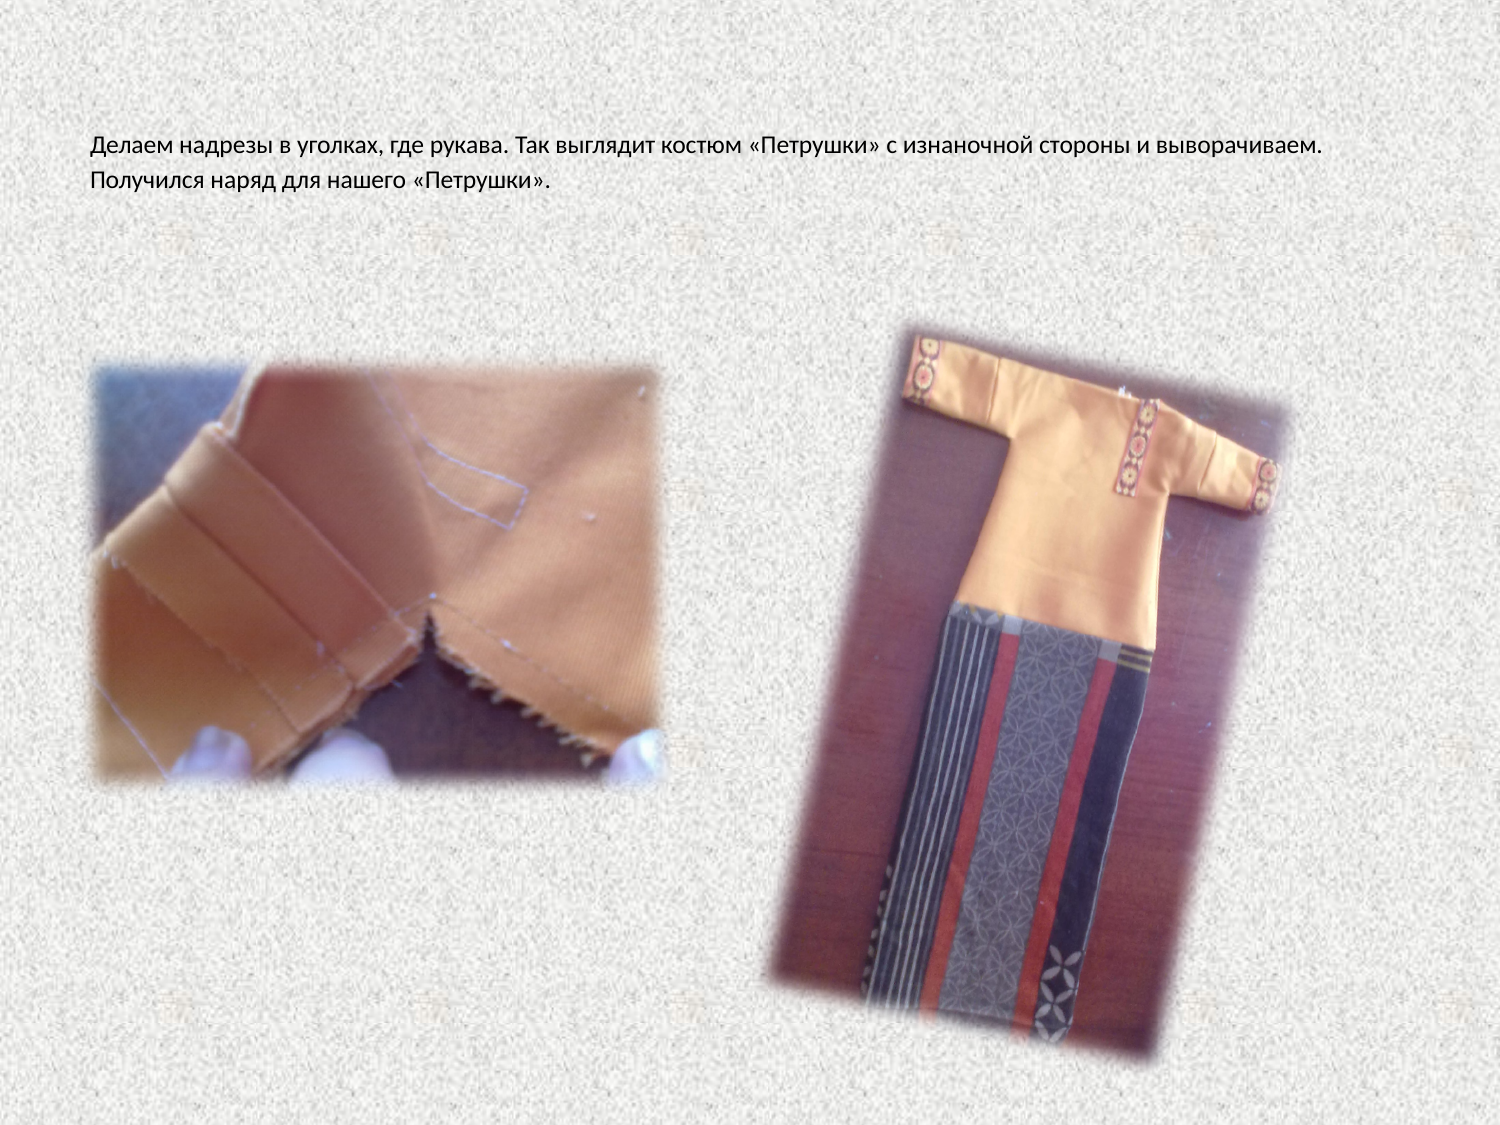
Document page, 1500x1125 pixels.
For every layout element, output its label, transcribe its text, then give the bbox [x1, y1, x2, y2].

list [76, 349, 676, 799]
picture [0, 0, 1500, 1125]
title Делаем надрезы в уголках, где рукава. Так выглядит костюм «Петрушки» с изнаночной стороны и выворачиваем. Получился наряд для нашего «Петрушки». [75, 45, 1425, 233]
